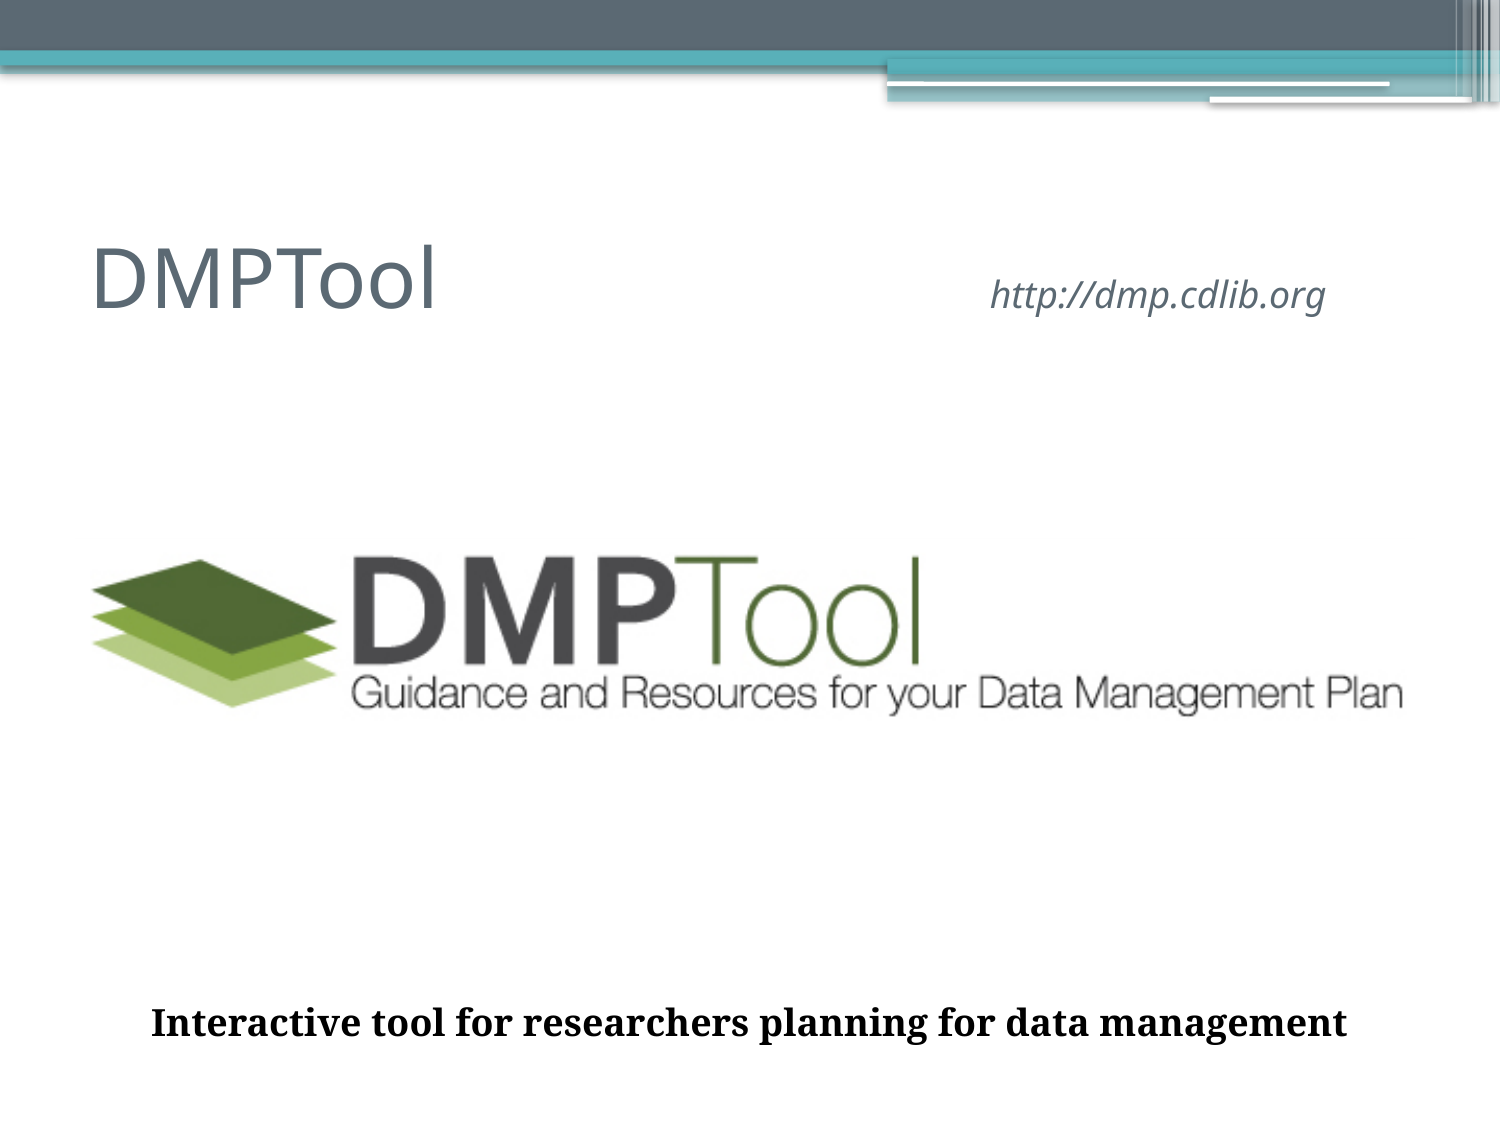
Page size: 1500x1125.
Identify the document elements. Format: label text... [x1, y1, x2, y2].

text_box Interactive tool for researchers planning for data management [136, 991, 1364, 1052]
title DMPTool http://dmp.cdlib.org [75, 187, 1425, 363]
picture [74, 537, 1415, 726]
